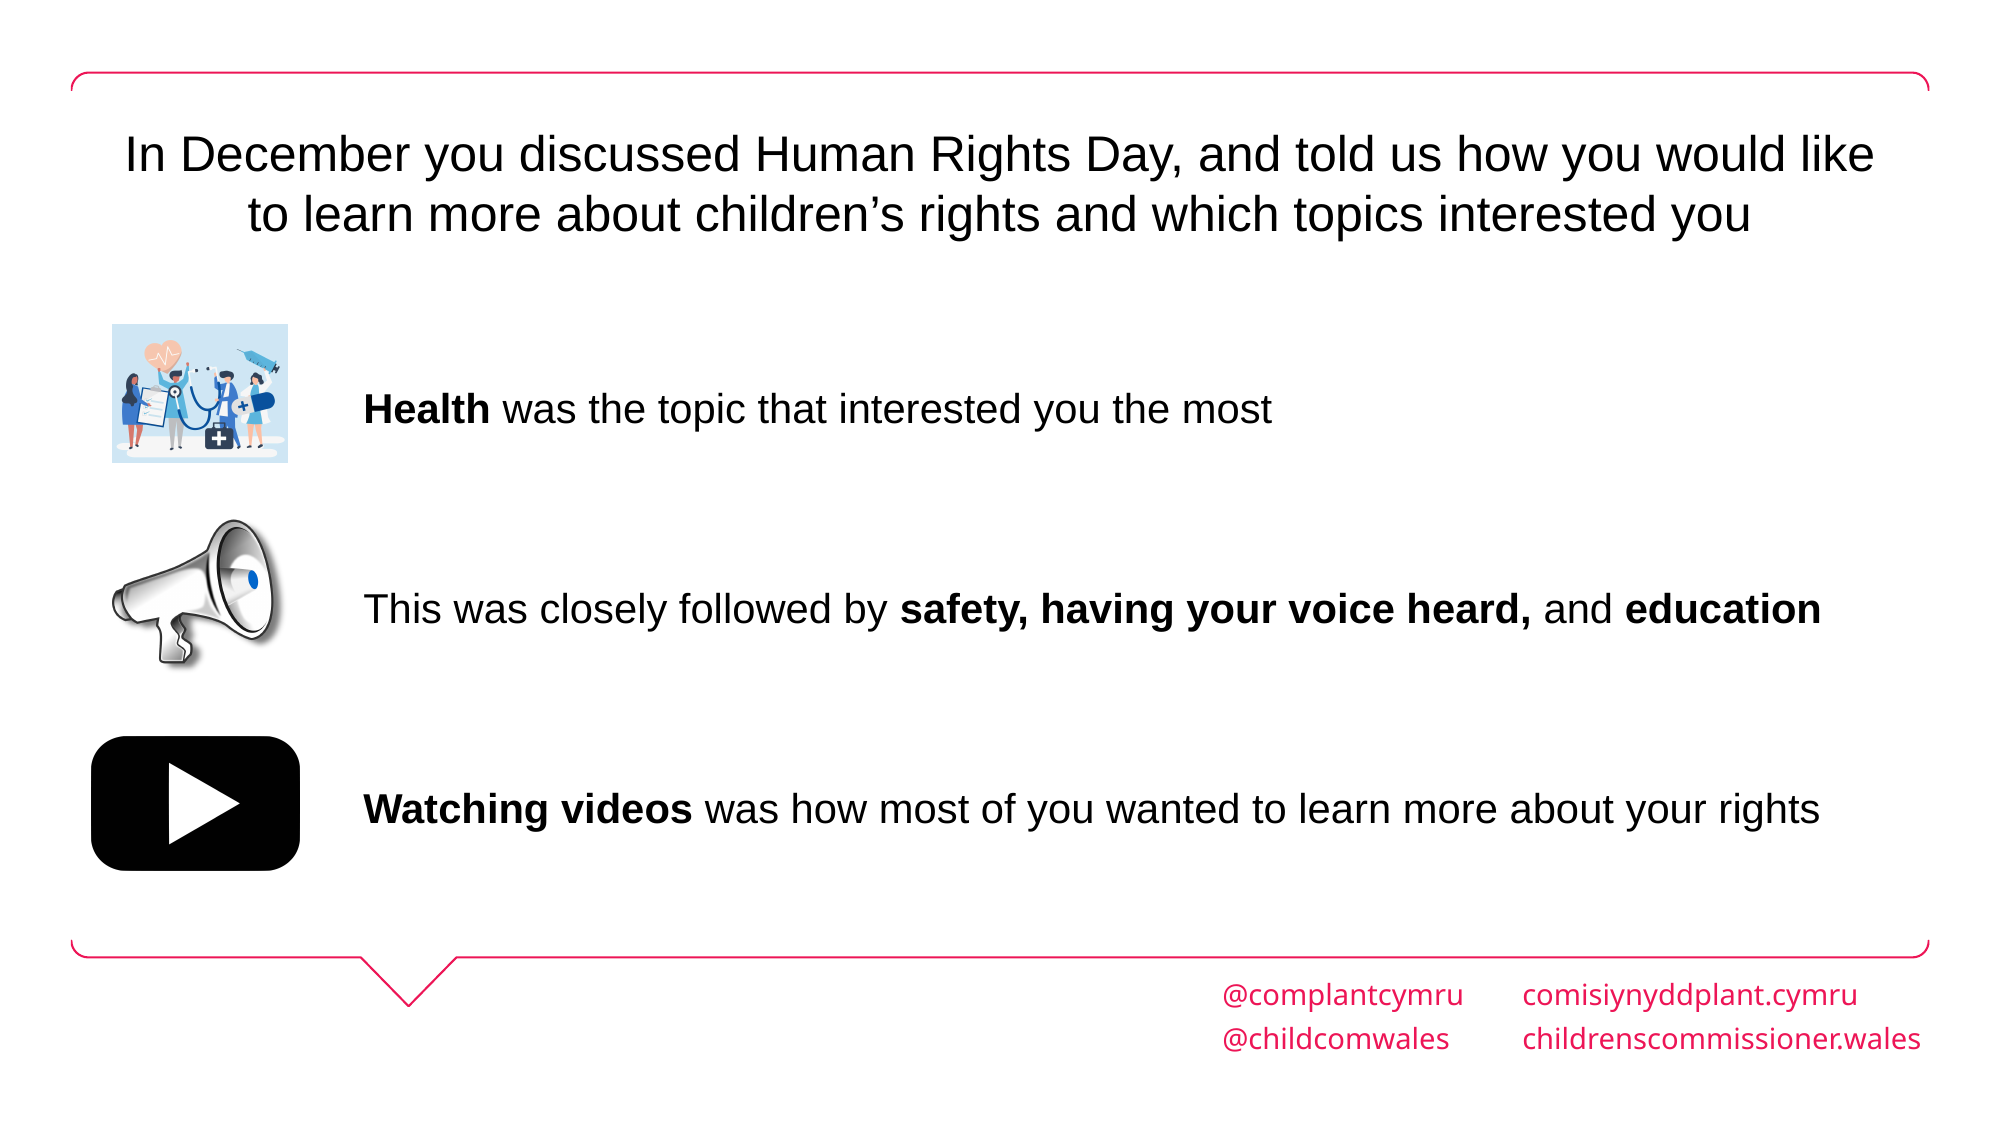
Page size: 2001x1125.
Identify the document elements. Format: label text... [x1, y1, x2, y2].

picture [91, 736, 300, 872]
picture [112, 324, 288, 463]
text_box Health was the topic that interested you the most This was closely followed by safety, having your voice heard, and education Watching videos was how most of you wanted to learn more about your rights [348, 324, 1887, 960]
picture [112, 519, 288, 674]
text_box In December you discussed Human Rights Day, and told us how you would like to learn more about children’s rights and which topics interested you [91, 114, 1910, 250]
